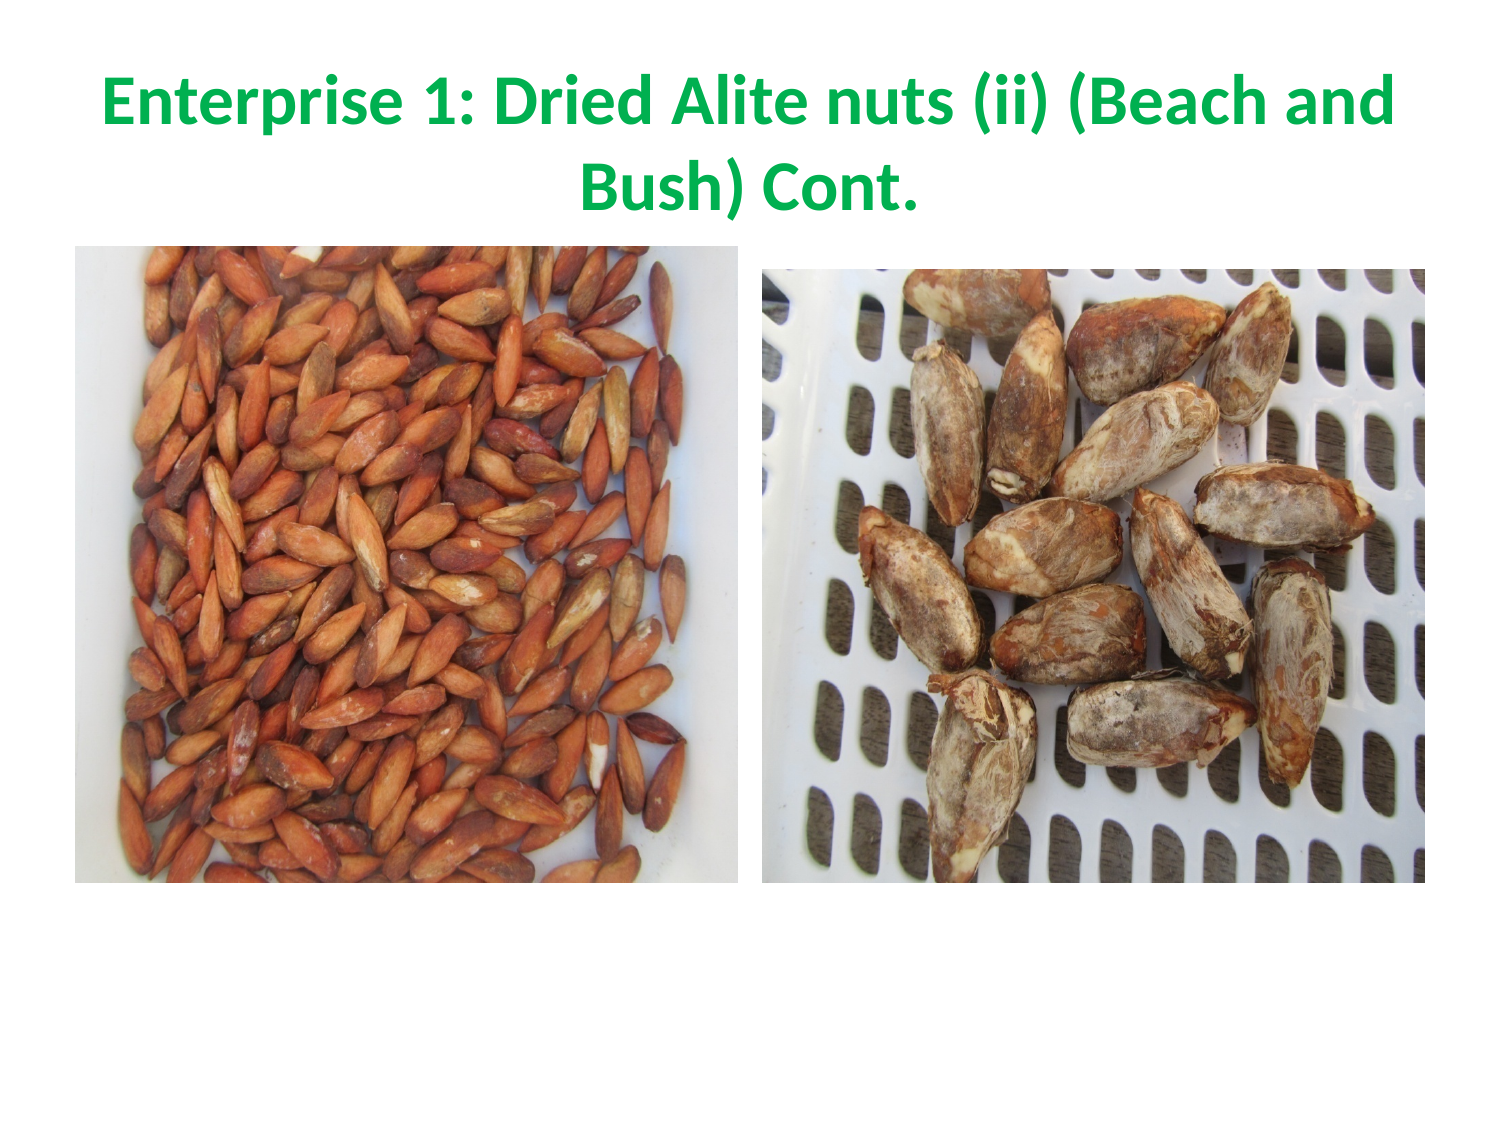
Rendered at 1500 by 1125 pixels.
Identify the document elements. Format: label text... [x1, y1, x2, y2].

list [74, 245, 738, 883]
title Enterprise 1: Dried Alite nuts (ii) (Beach and Bush) Cont. [75, 45, 1425, 233]
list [762, 269, 1426, 883]
